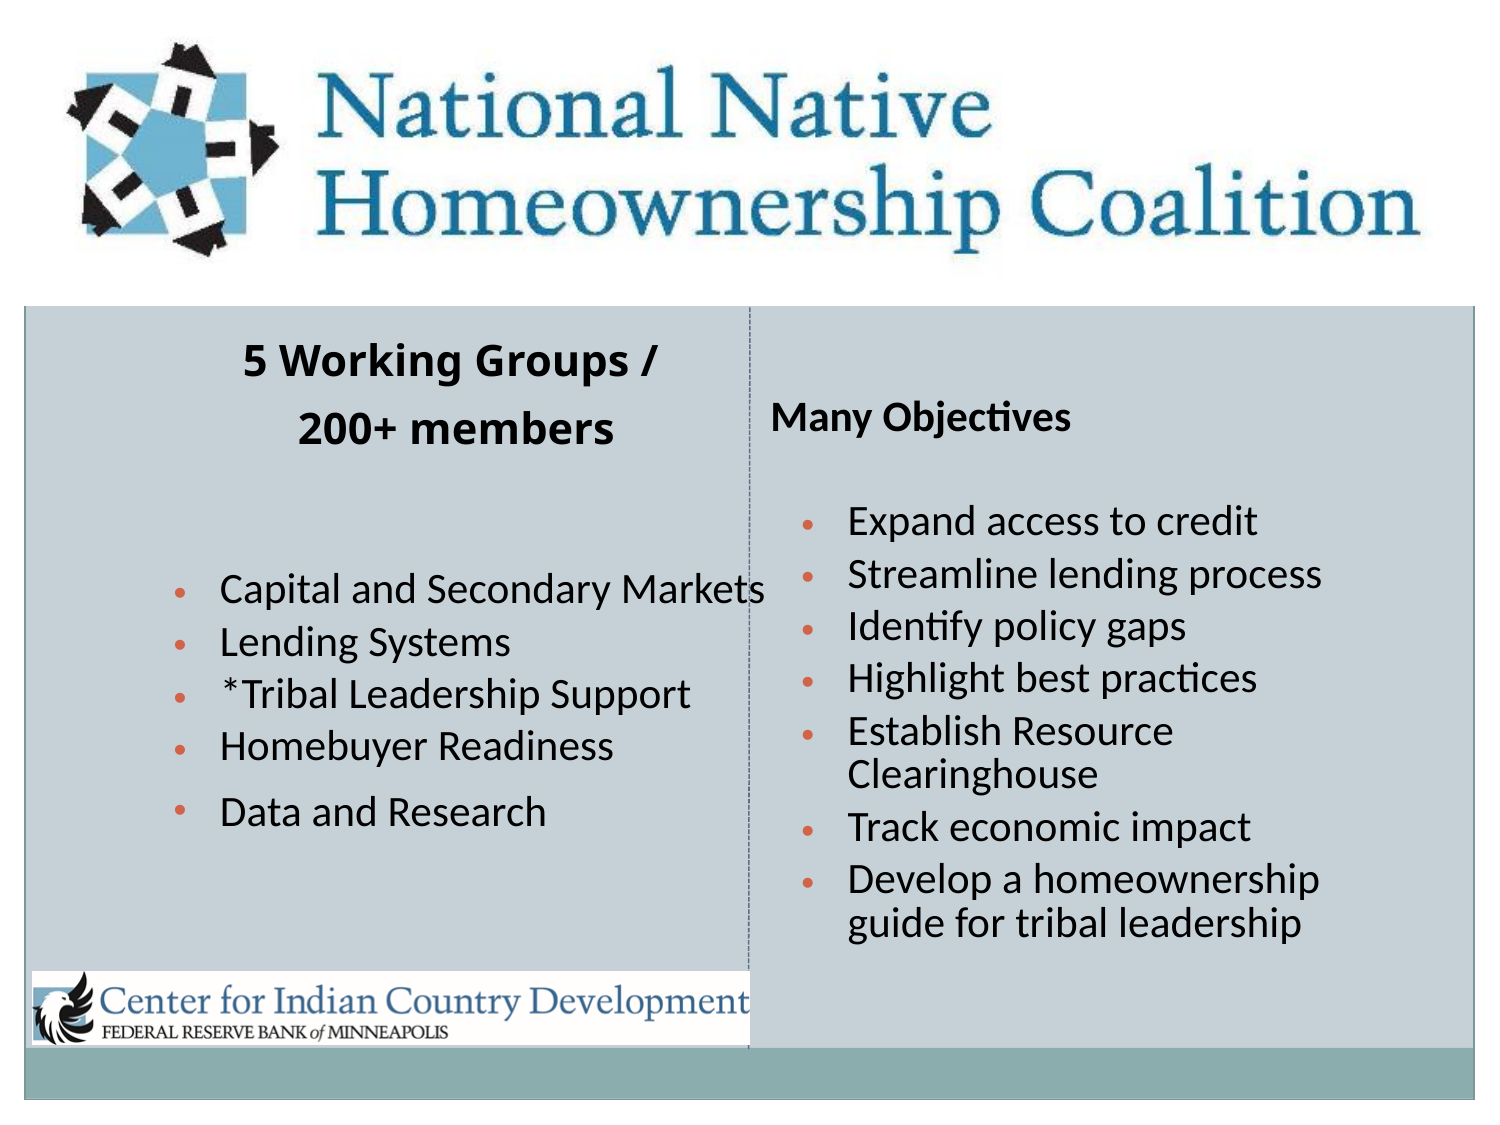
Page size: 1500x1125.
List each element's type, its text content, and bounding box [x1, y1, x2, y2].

picture [1, 0, 1500, 306]
list 5 Working Groups / 200+ members Capital and Secondary Markets Lending Systems *Tribal Leadership Support Homebuyer Readiness Data and Research Many Objectives Expand access to credit Streamline lending process Identify policy gaps Highlight best practices Establish Resource Clearinghouse Track economic impact Develop a homeownership guide for tribal leadership [127, 322, 1413, 991]
picture [32, 971, 751, 1045]
